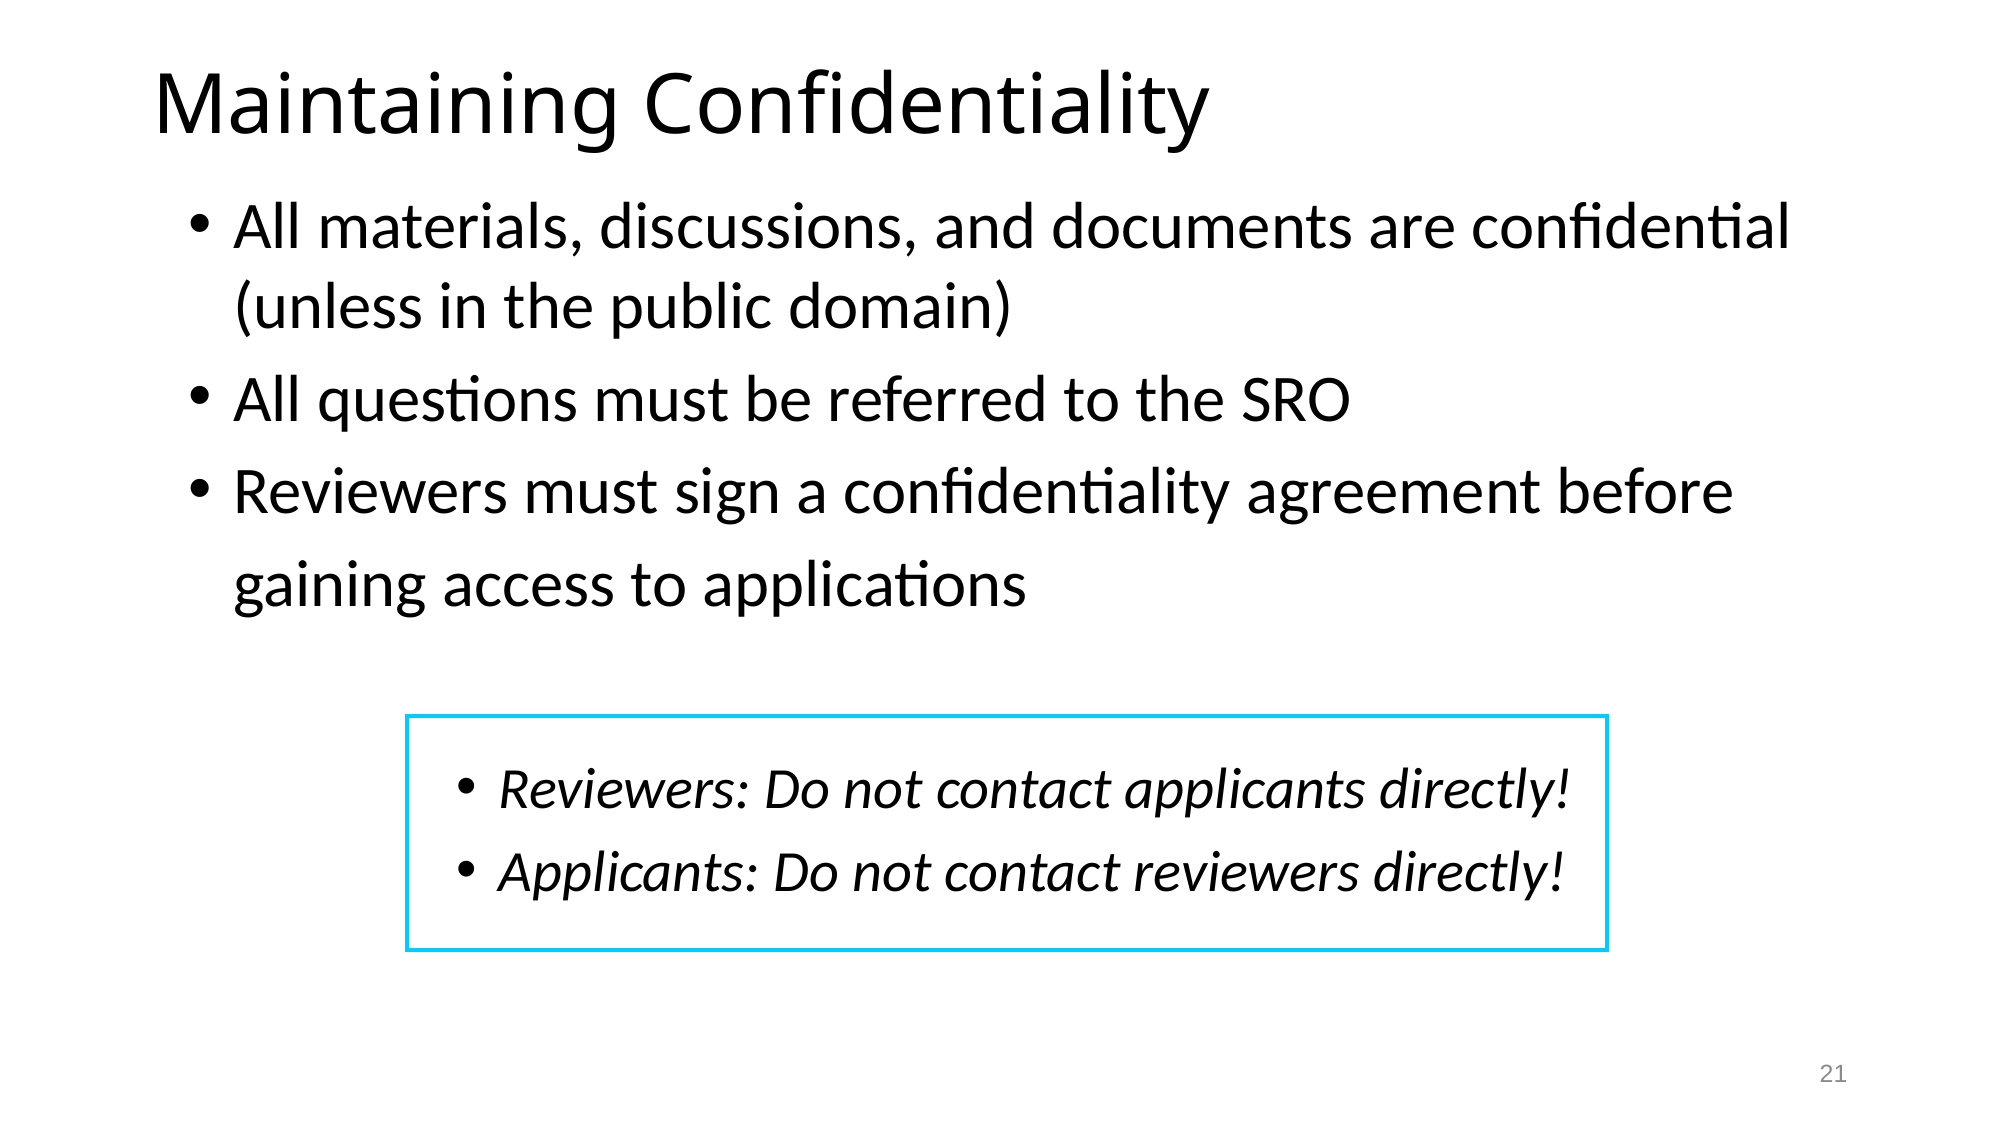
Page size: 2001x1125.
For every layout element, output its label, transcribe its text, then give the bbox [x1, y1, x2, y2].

text_box Reviewers: Do not contact applicants directly! Applicants: Do not contact reviewers directly! [349, 743, 1593, 911]
title Maintaining Confidentiality [137, 37, 1588, 174]
text_box All materials, discussions, and documents are confidential (unless in the public domain) All questions must be referred to the SRO Reviewers must sign a confidentiality agreement before gaining access to applications [137, 174, 1850, 627]
slide_number 21 [1412, 1042, 1863, 1103]
text_box [406, 715, 1608, 951]
